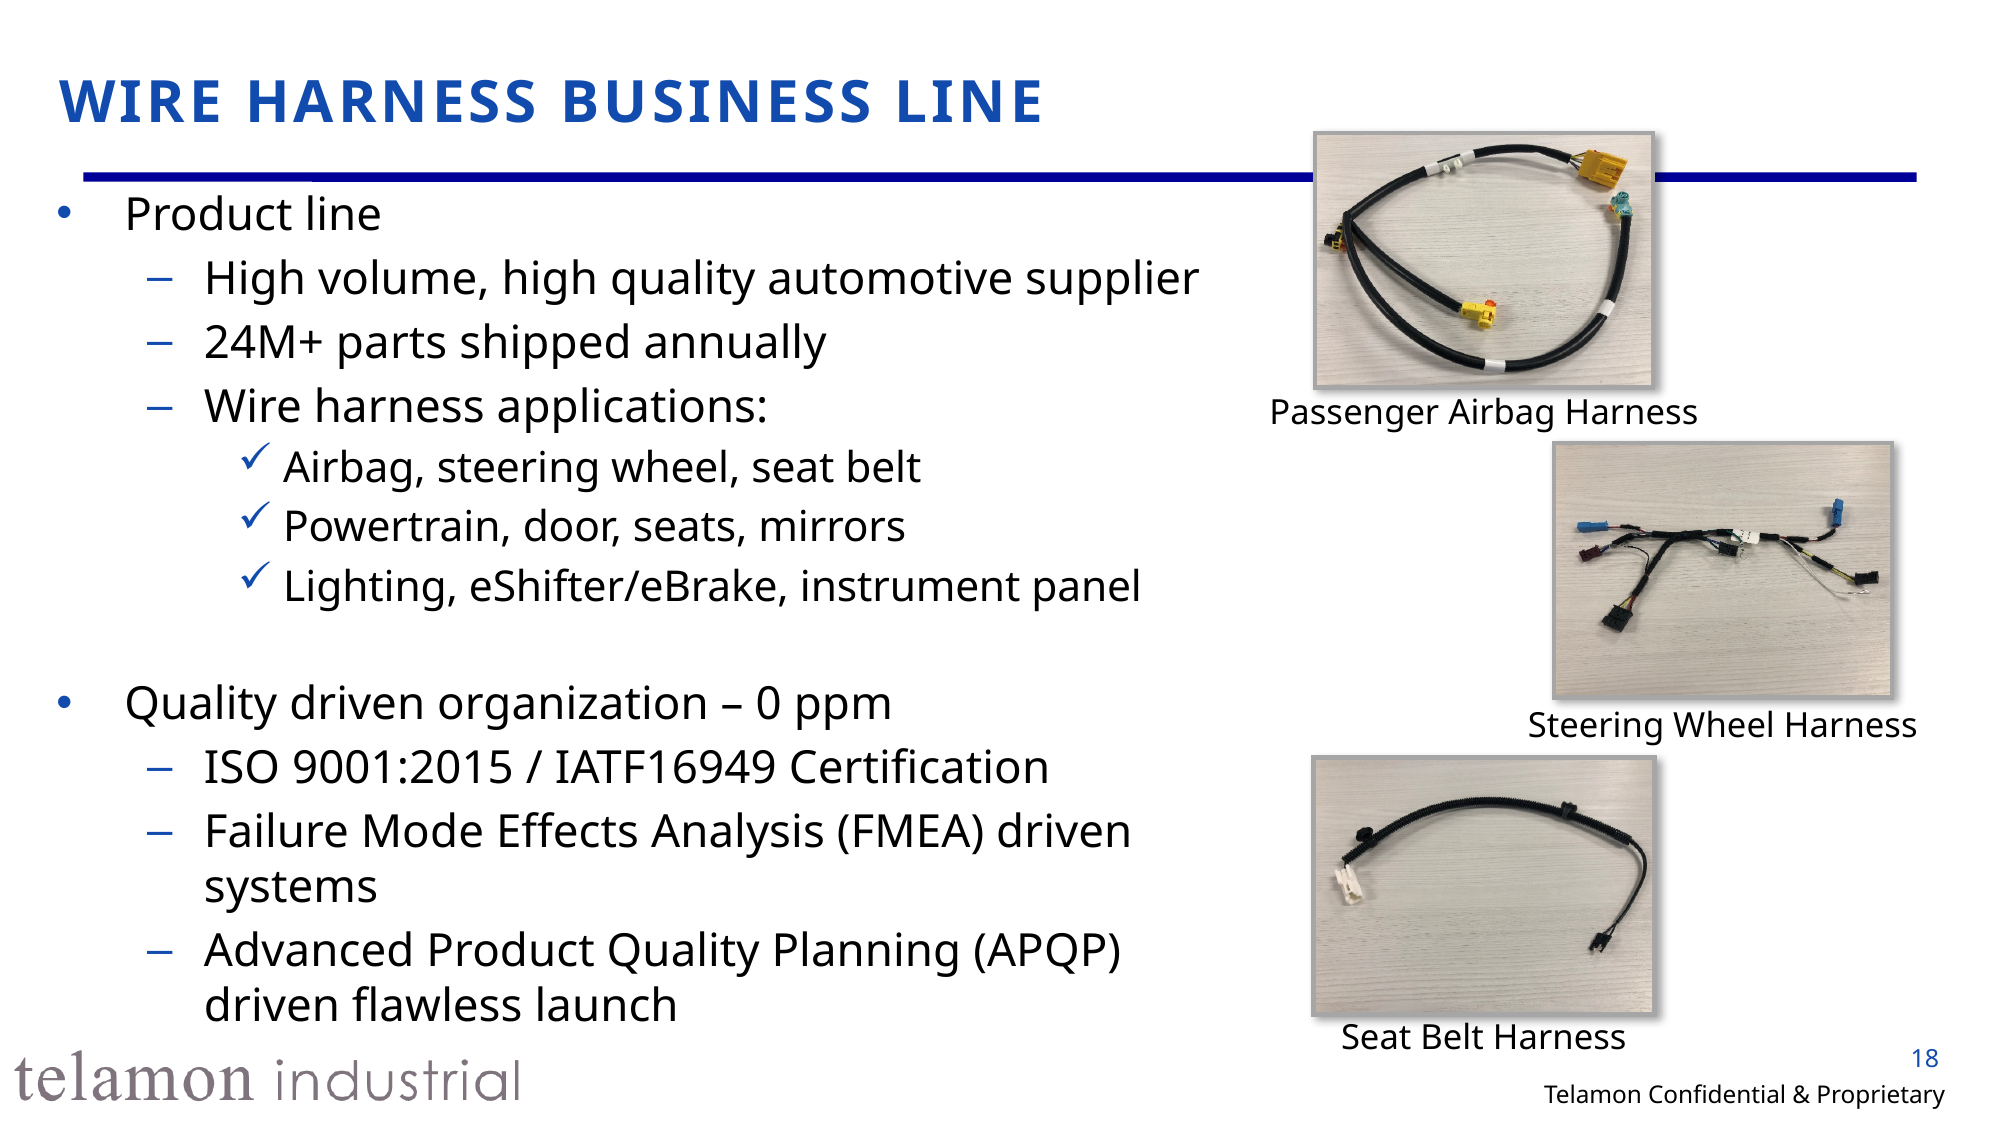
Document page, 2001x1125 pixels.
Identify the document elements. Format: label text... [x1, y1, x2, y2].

text_box Product line High volume, high quality automotive supplier 24M+ parts shipped annually Wire harness applications: Airbag, steering wheel, seat belt Powertrain, door, seats, mirrors Lighting, eShifter/eBrake, instrument panel Quality driven organization – 0 ppm ISO 9001:2015 / IATF16949 Certification Failure Mode Effects Analysis (FMEA) driven systems Advanced Product Quality Planning (APQP) driven flawless launch [41, 177, 1285, 1050]
picture [1317, 135, 1651, 386]
text_box Seat Belt Harness [1326, 1021, 1642, 1064]
text_box Passenger Airbag Harness [1250, 382, 1718, 440]
title WIRE HARNESS BUSINESS LINE [43, 23, 1286, 175]
picture [0, 1031, 560, 1125]
text_box Telamon Confidential & Proprietary [991, 1071, 1960, 1116]
text_box 18 [1895, 1034, 1981, 1080]
text_box Steering Wheel Harness [1513, 695, 1933, 752]
picture [1556, 445, 1890, 696]
picture [1315, 759, 1653, 1013]
